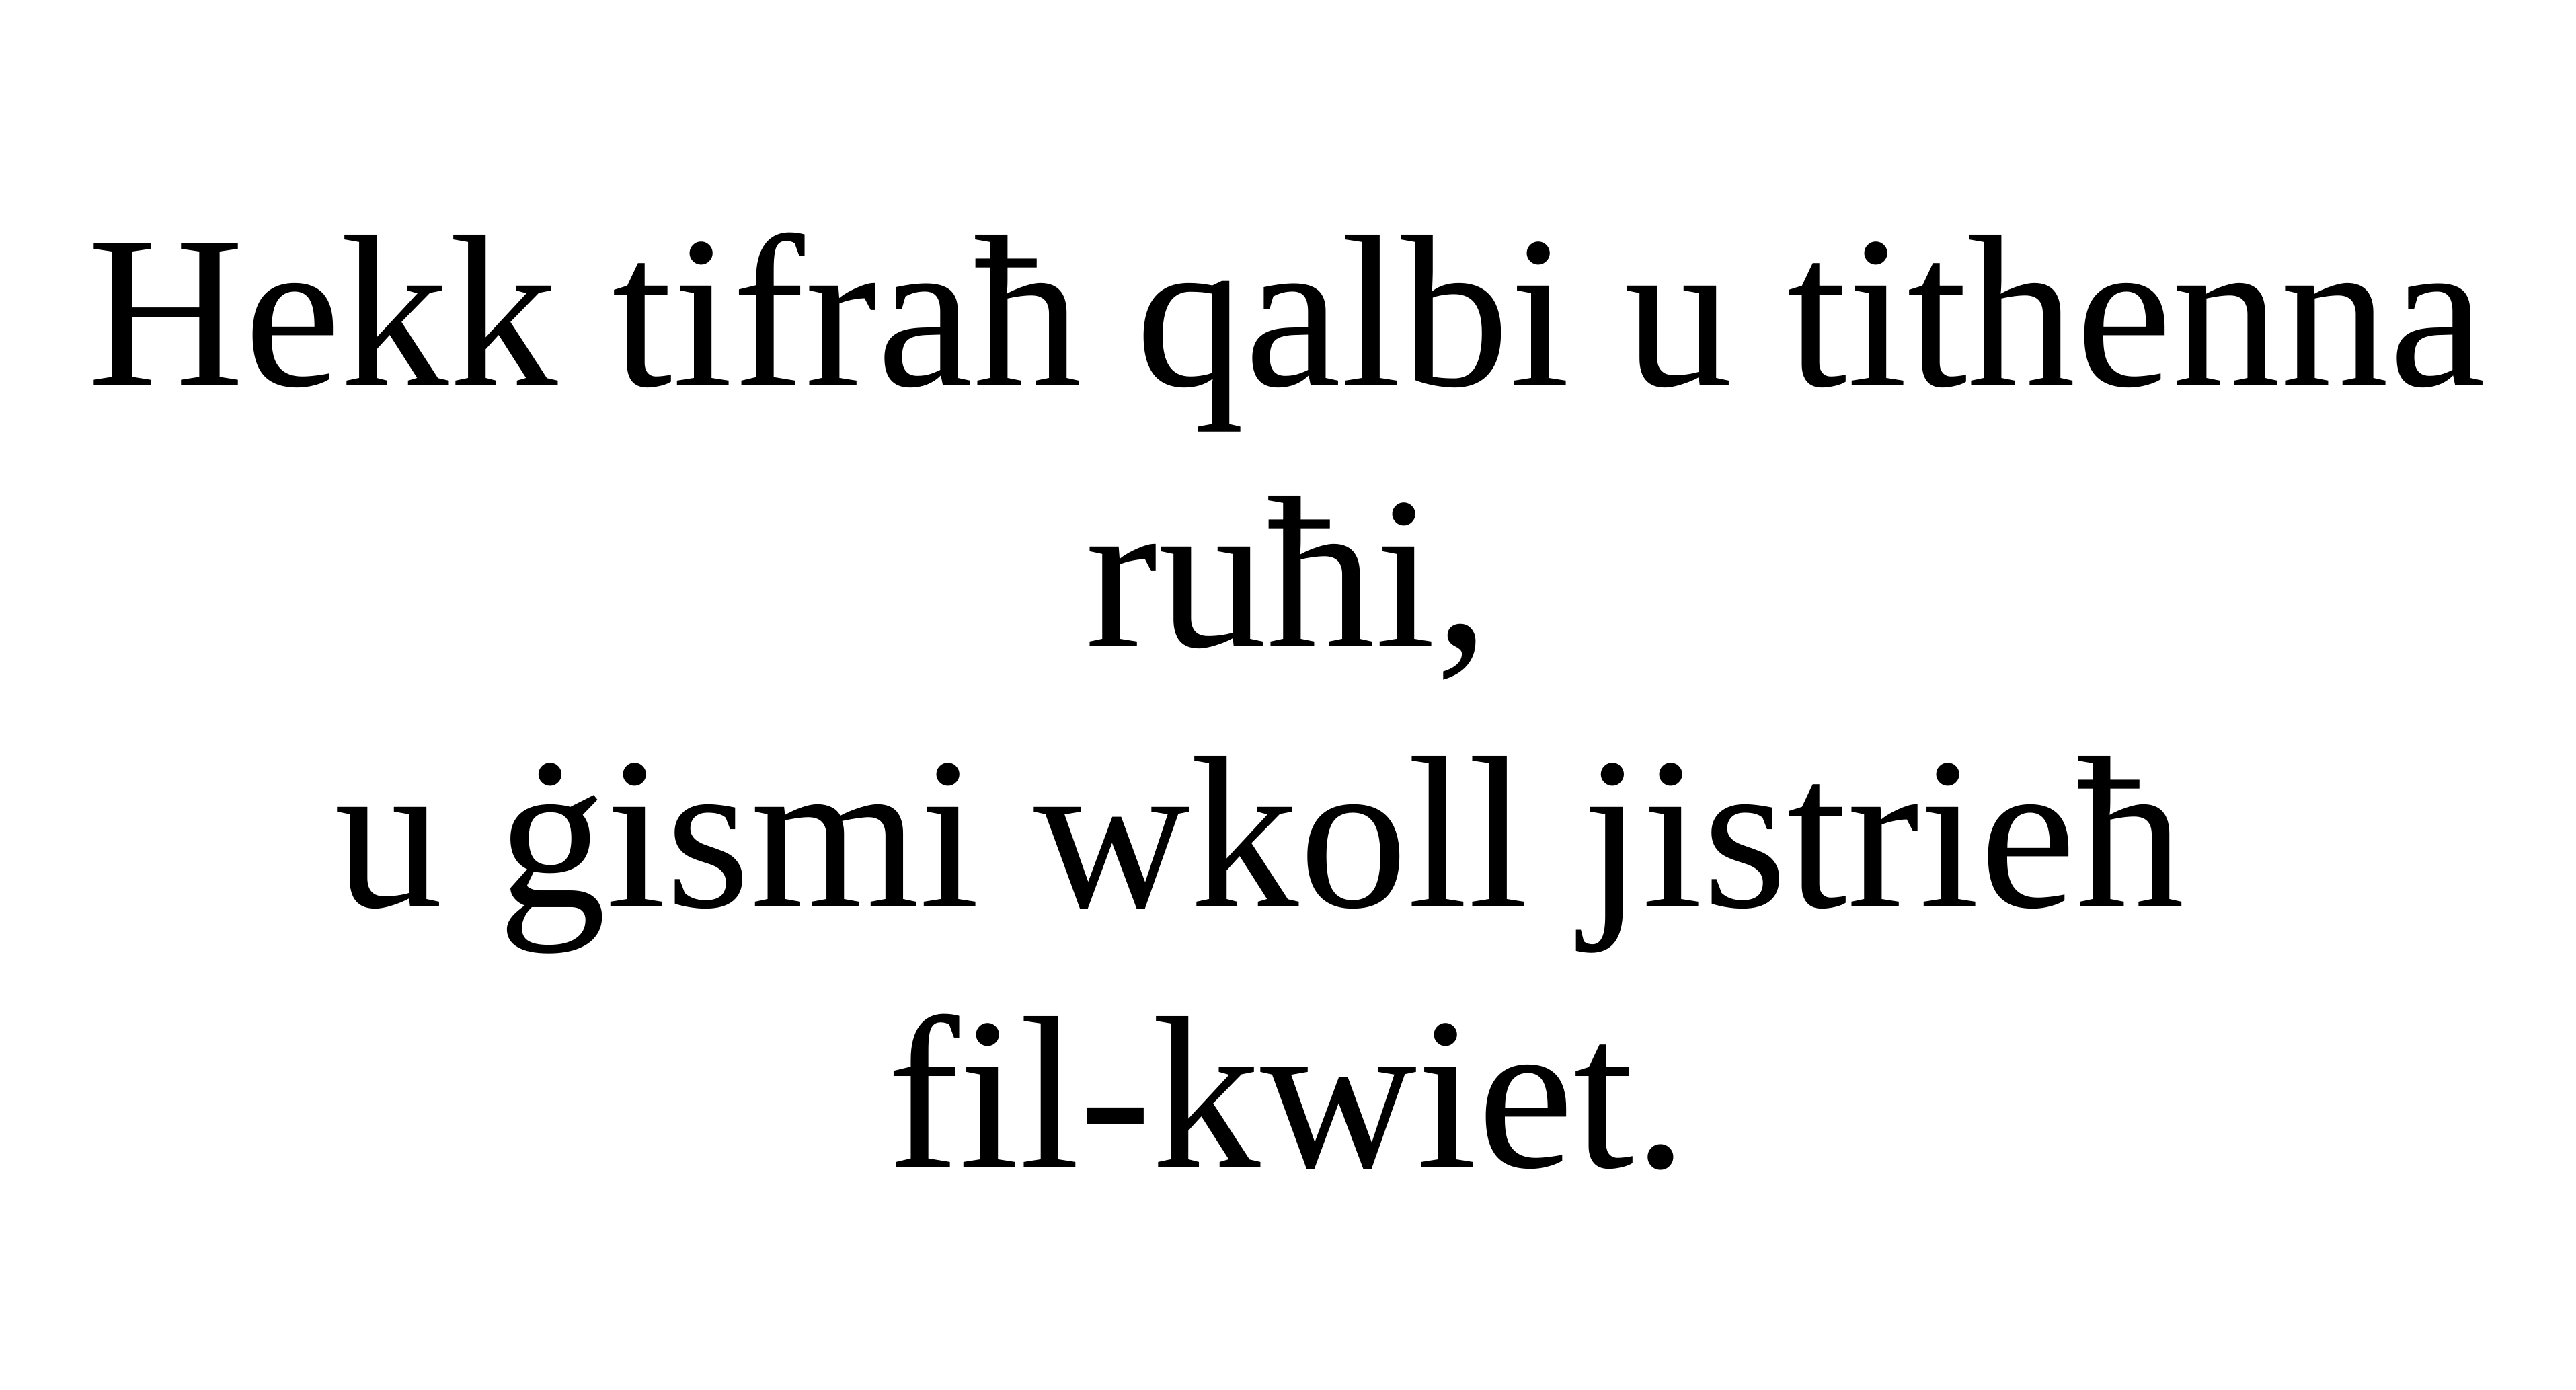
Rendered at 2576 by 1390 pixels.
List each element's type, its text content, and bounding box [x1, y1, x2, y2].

text_box Hekk tifraħ qalbi u tithenna ruħi, u ġismi wkoll jistrieħ fil-kwiet. [36, 157, 2540, 1223]
